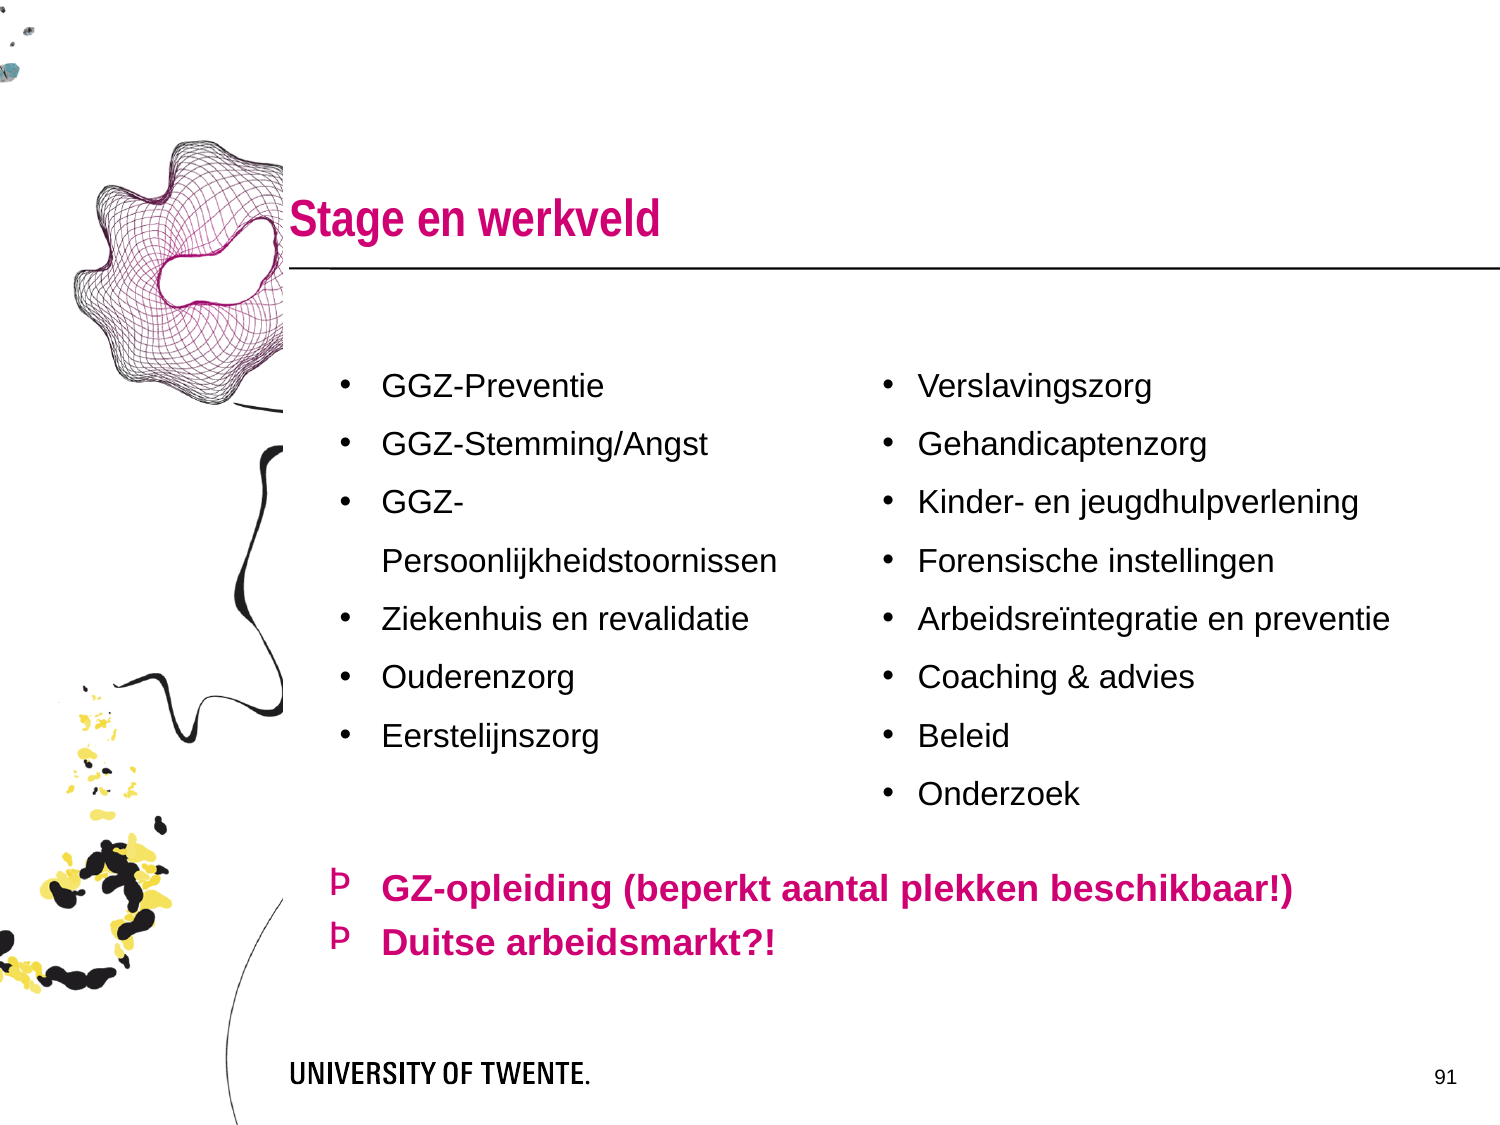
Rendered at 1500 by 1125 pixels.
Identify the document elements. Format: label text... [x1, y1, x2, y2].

slide_number 91 [1395, 1050, 1458, 1125]
picture [0, 0, 283, 1125]
title Stage en werkveld [289, 59, 1458, 248]
text_box GZ-opleiding (beperkt aantal plekken beschikbaar!) Duitse arbeidsmarkt?! [313, 848, 1424, 1016]
text_box Verslavingszorg Gehandicaptenzorg Kinder- en jeugdhulpverlening Forensische instellingen Arbeidsreïntegratie en preventie Coaching & advies Beleid Onderzoek [867, 337, 1500, 865]
list GGZ-Preventie GGZ-Stemming/Angst GGZ-Persoonlijkheidstoornissen Ziekenhuis en revalidatie Ouderenzorg Eerstelijnszorg [339, 338, 866, 718]
